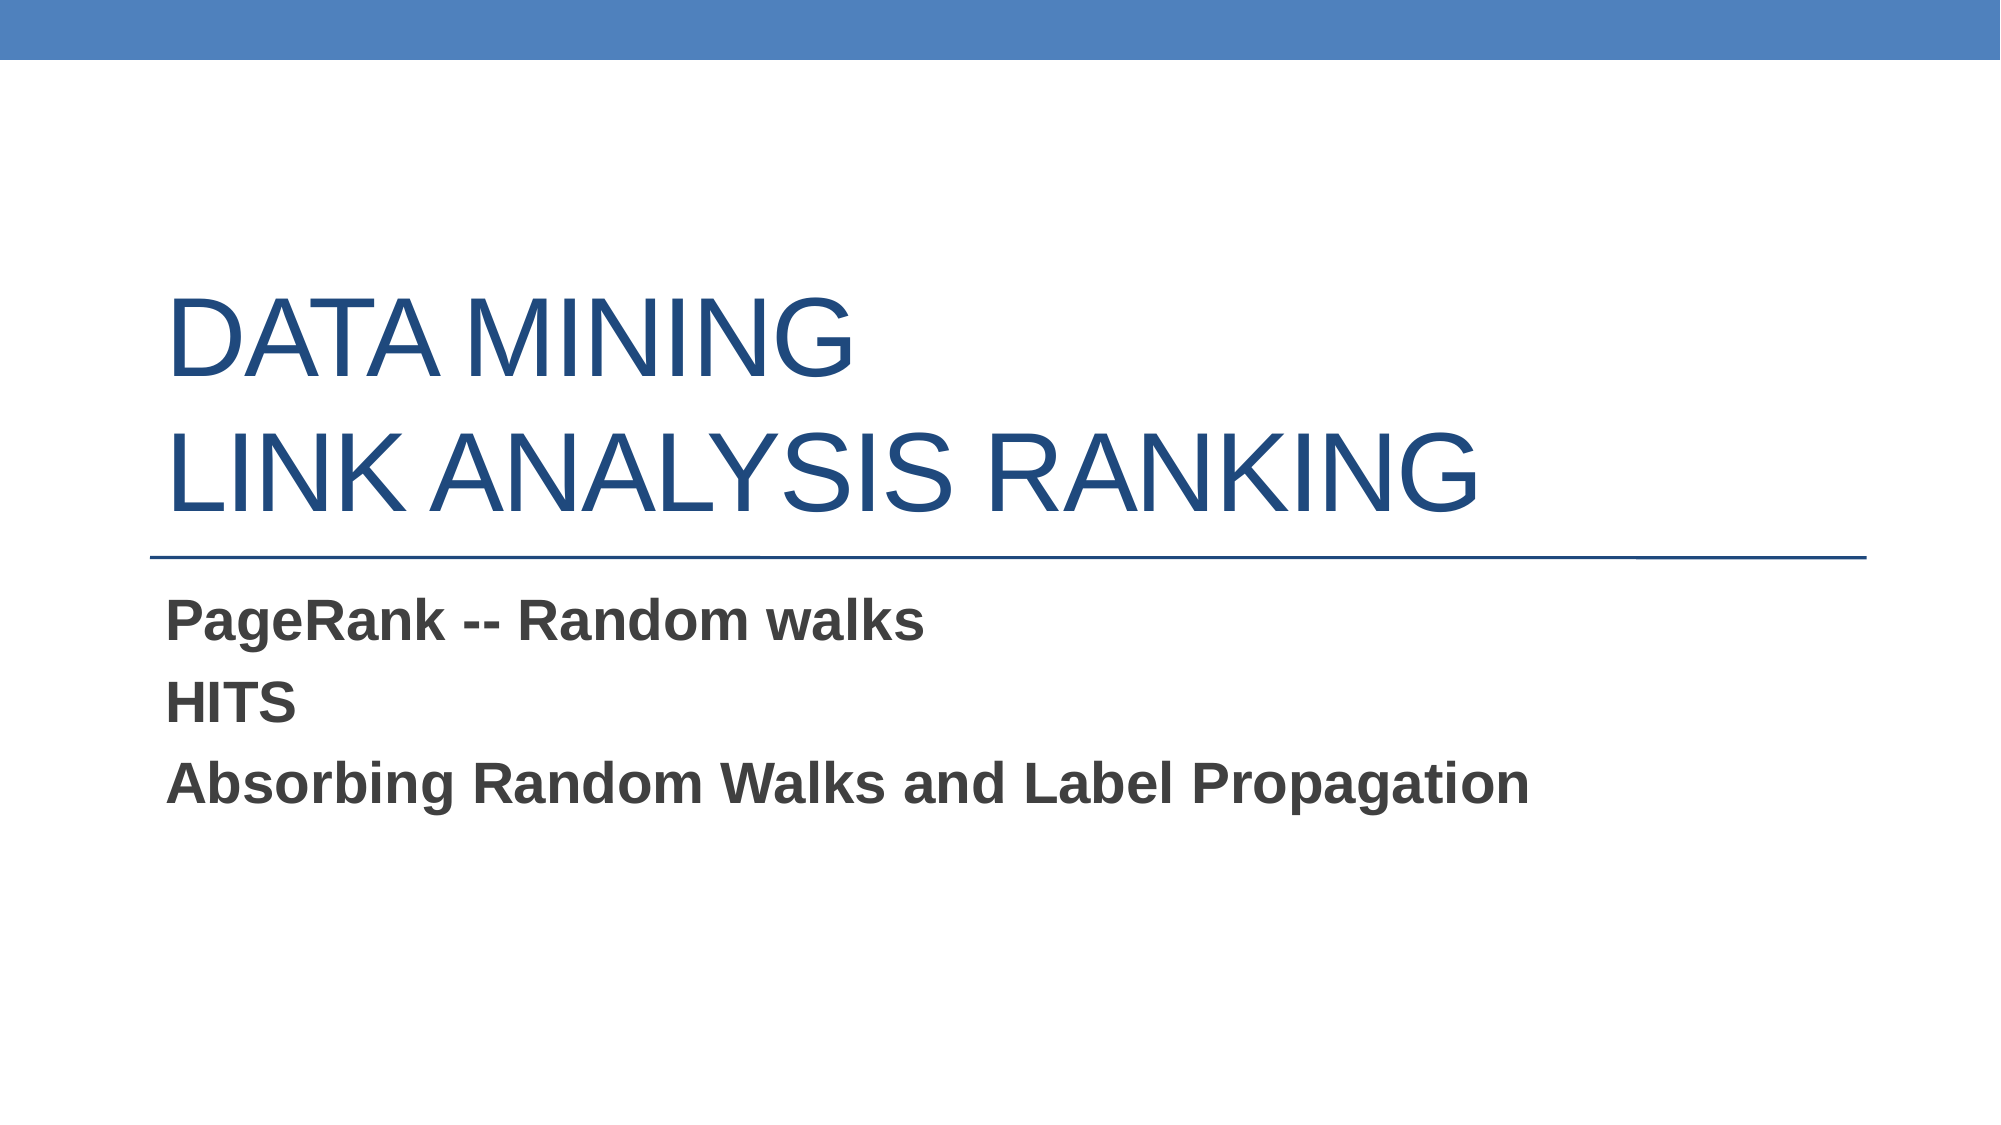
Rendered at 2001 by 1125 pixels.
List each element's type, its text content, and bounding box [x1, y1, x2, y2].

subtitle PageRank -- Random walks HITS Absorbing Random Walks and Label Propagation [150, 575, 1675, 913]
title DATA MINING Link Analysis Ranking [150, 224, 1867, 542]
